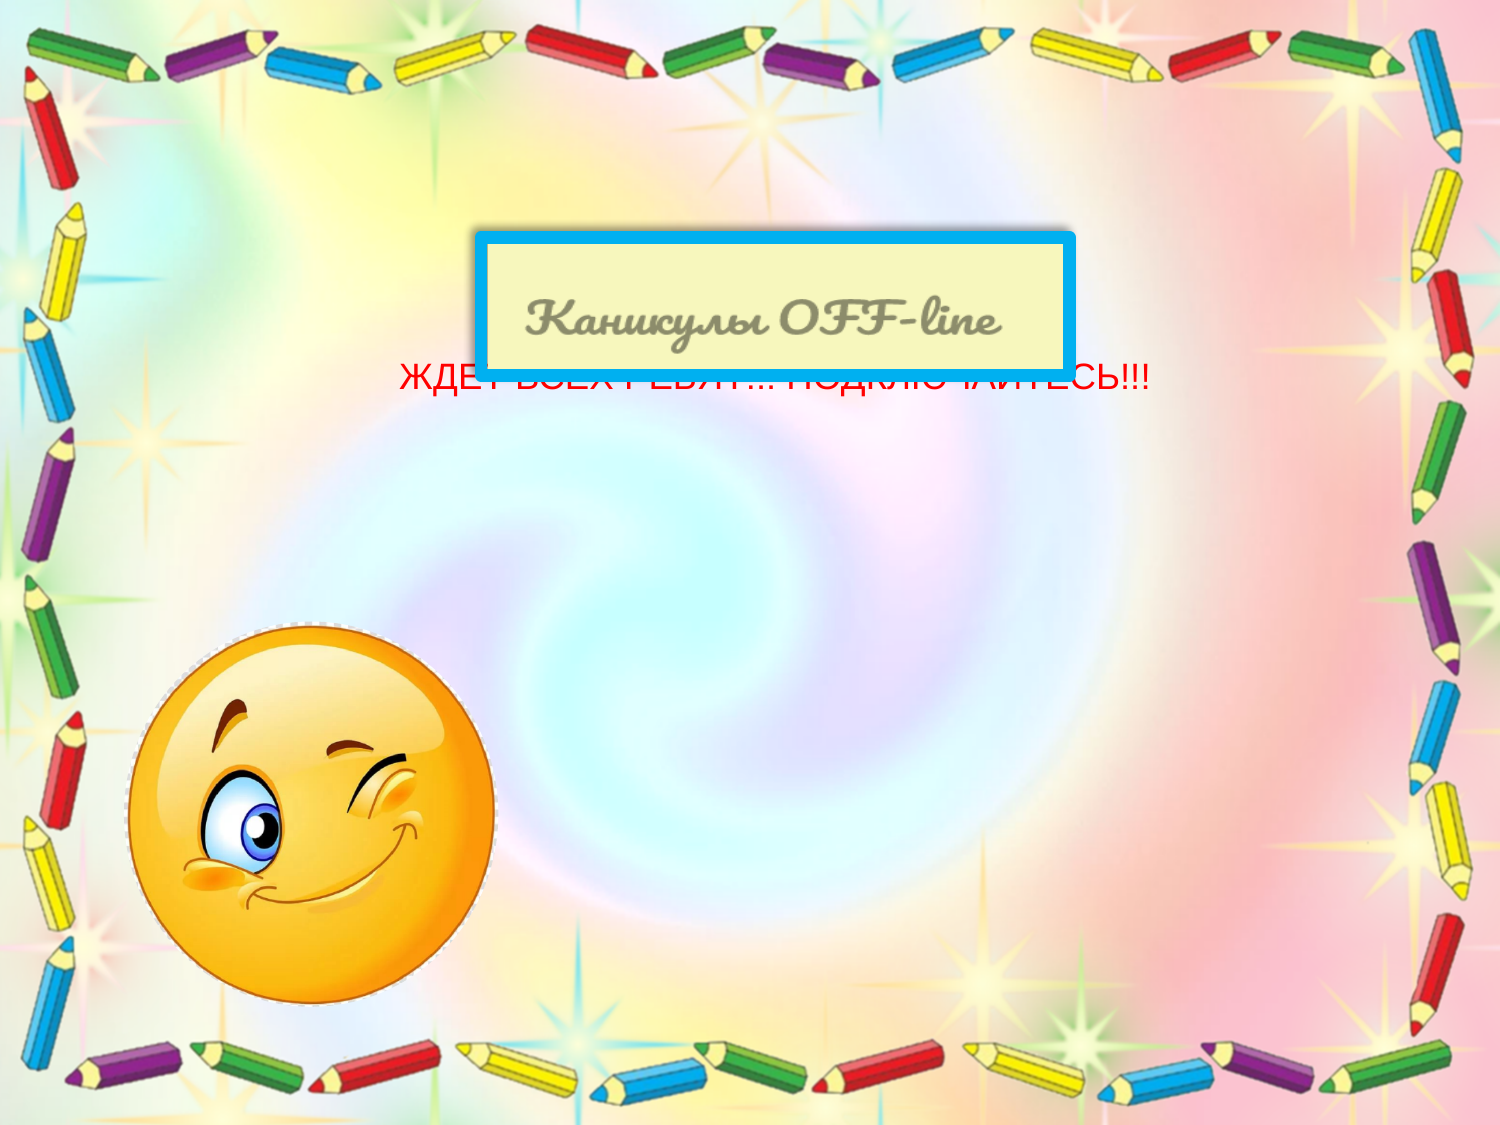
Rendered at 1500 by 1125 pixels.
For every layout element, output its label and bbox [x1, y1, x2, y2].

list [123, 621, 499, 1007]
picture [0, 0, 1500, 1125]
